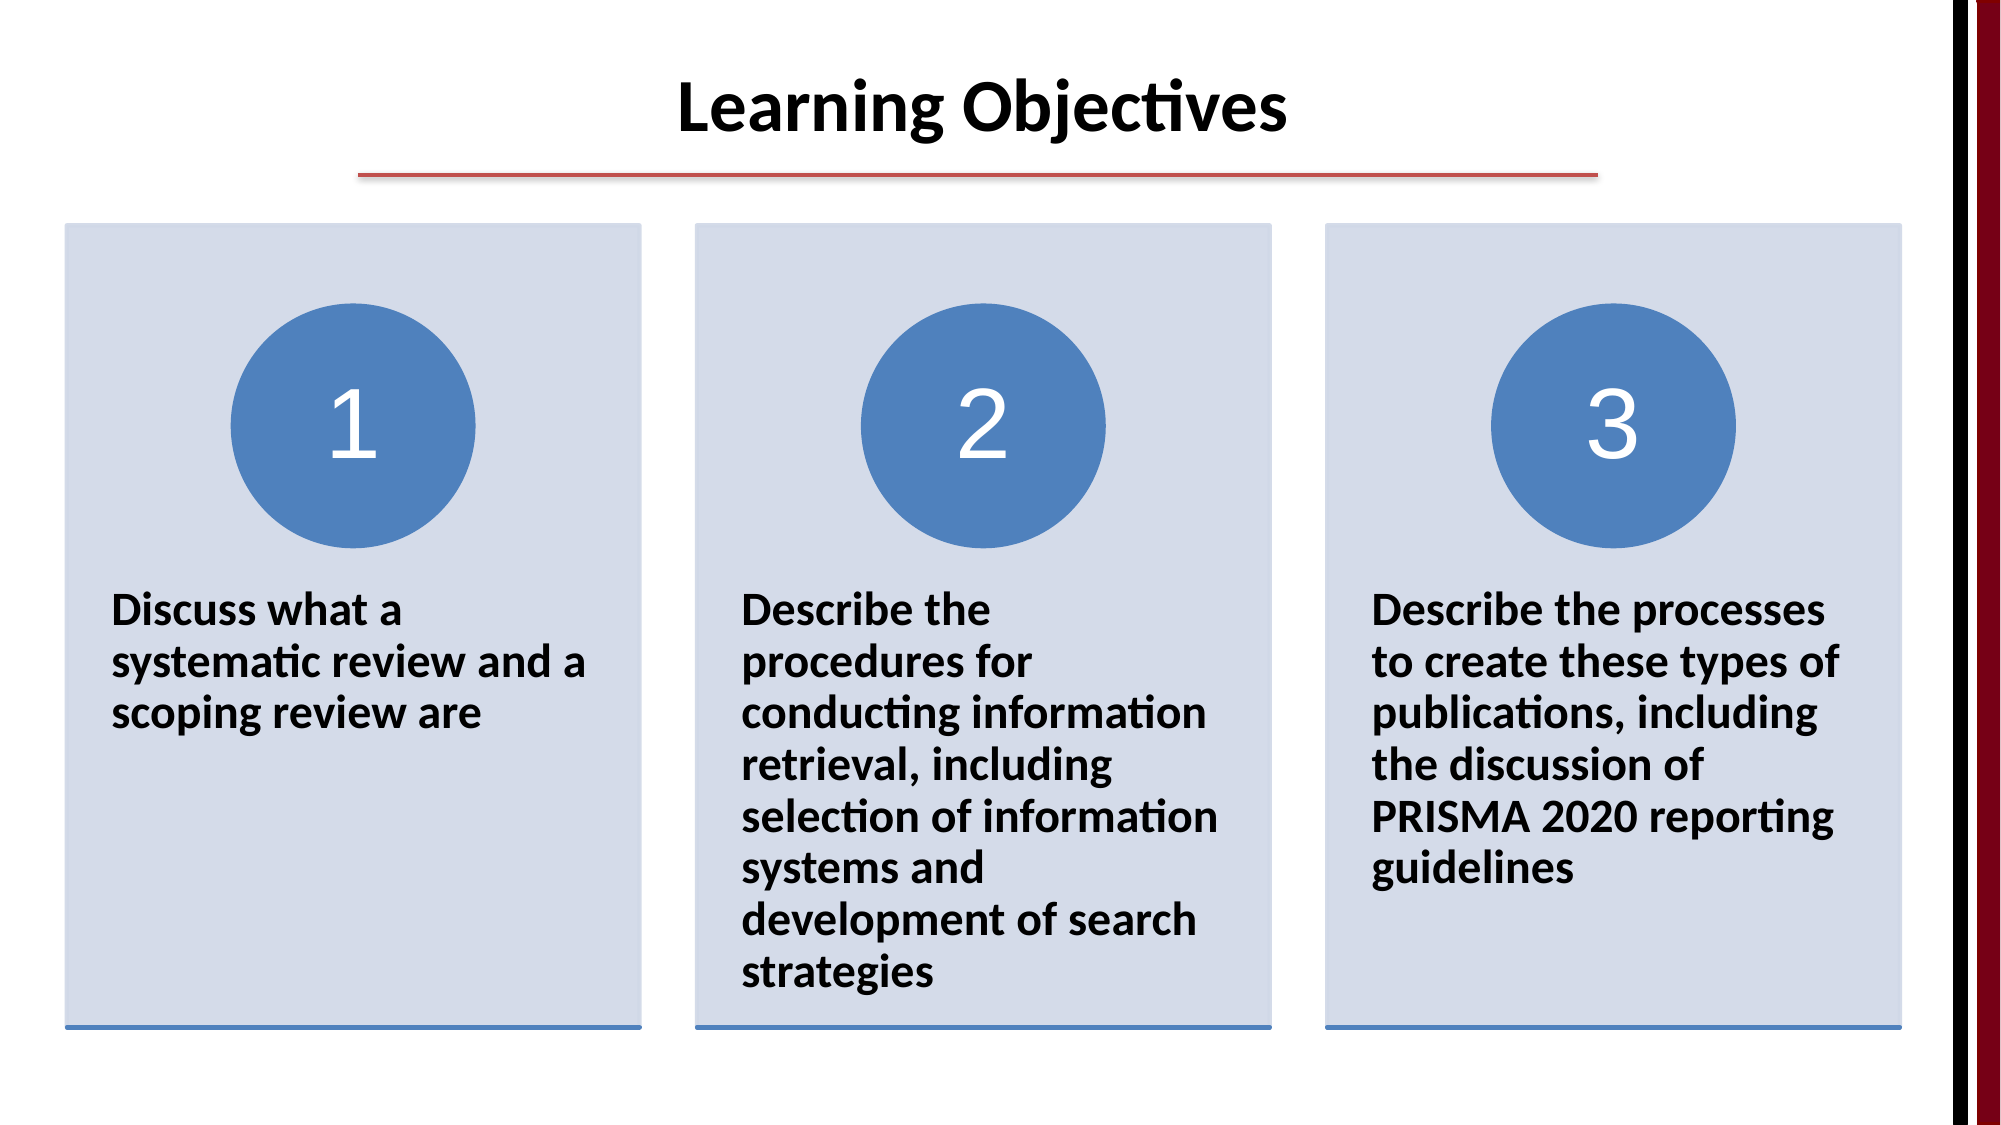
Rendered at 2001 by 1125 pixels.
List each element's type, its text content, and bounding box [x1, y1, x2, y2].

title Learning Objectives [66, 27, 1900, 175]
picture [1953, 0, 2001, 1125]
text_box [66, 202, 1901, 1051]
